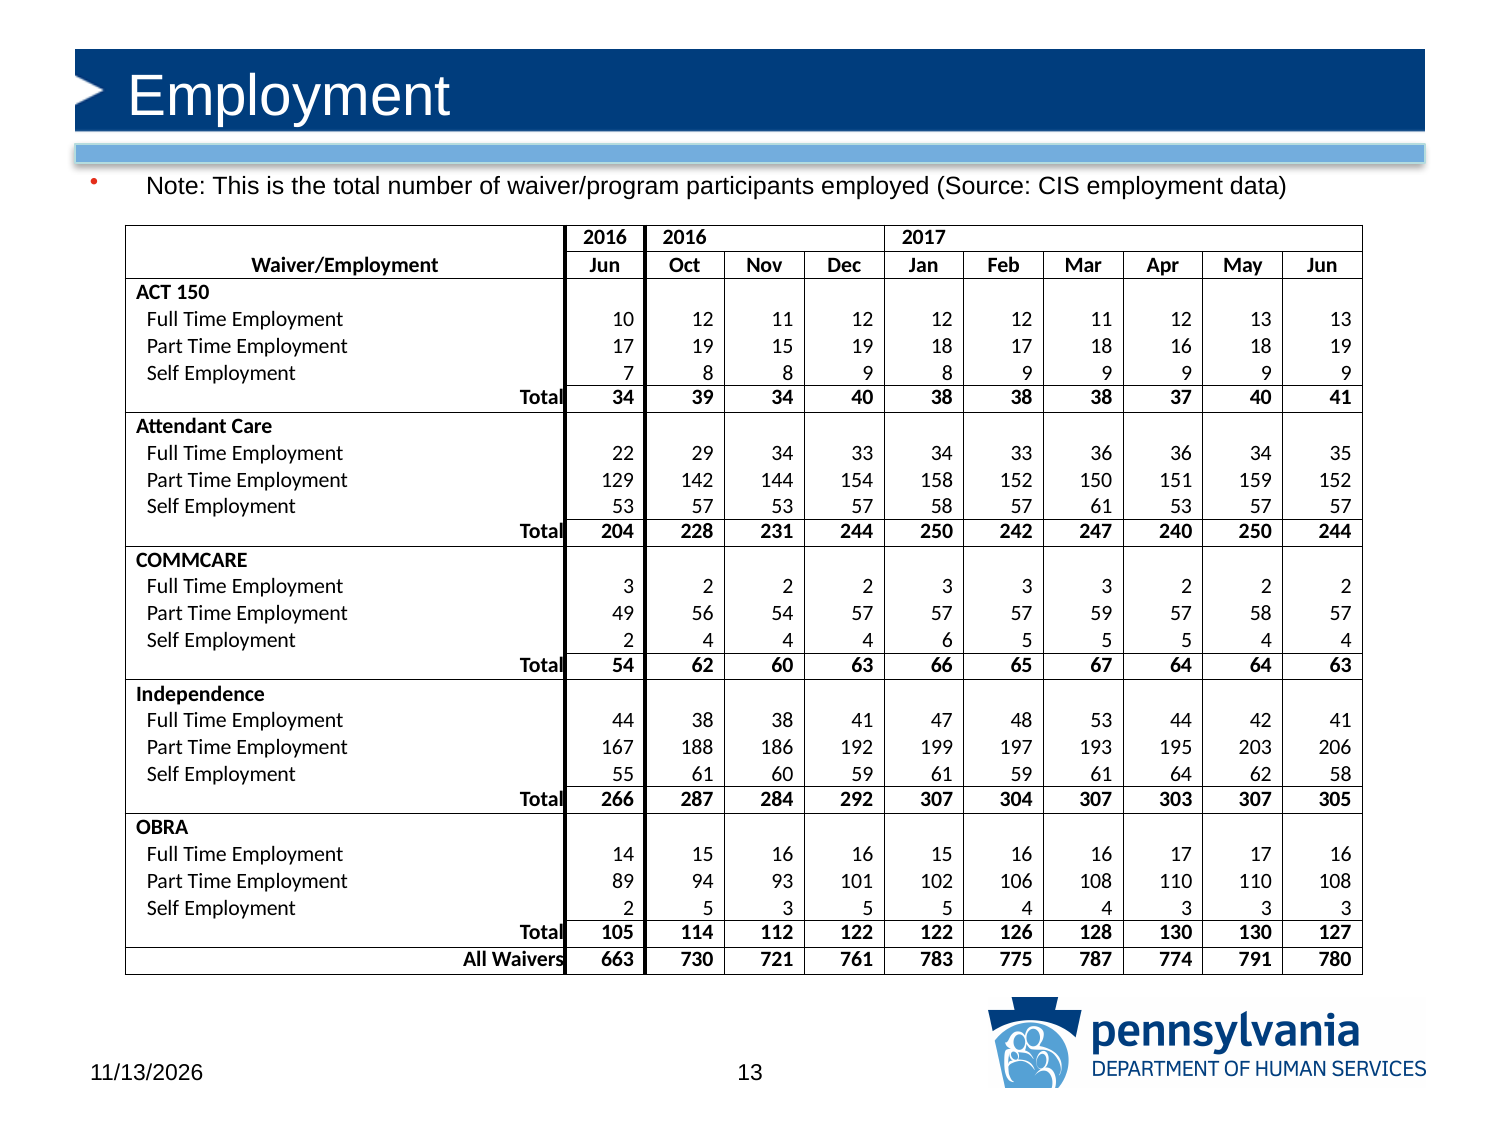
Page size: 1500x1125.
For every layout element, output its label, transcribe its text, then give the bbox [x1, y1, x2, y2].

table_cell 5 [1124, 626, 1202, 653]
table_cell 303 [1124, 787, 1202, 813]
table_cell [725, 680, 804, 707]
table_cell 2 [1283, 573, 1362, 600]
table_cell 34 [567, 386, 643, 412]
table_cell [1044, 547, 1123, 573]
table_cell 2 [647, 573, 724, 600]
table_cell 36 [1124, 439, 1202, 466]
table_cell 15 [647, 840, 724, 867]
table_cell May [1203, 252, 1282, 278]
table_cell 4 [805, 626, 884, 653]
table_cell 780 [1283, 948, 1362, 974]
table_cell 9 [1283, 359, 1362, 385]
table_cell 244 [805, 520, 884, 546]
table_cell 9 [805, 359, 884, 385]
table_cell [1203, 547, 1282, 573]
table_header [1283, 226, 1362, 251]
table_cell [647, 279, 724, 305]
table_cell Independence [126, 680, 563, 707]
table_cell [725, 547, 804, 573]
table_cell 8 [885, 359, 963, 385]
table_cell 186 [725, 733, 804, 760]
slide_number 13 [575, 1050, 925, 1091]
table_cell 58 [885, 493, 963, 519]
table_cell 53 [567, 493, 643, 519]
table_cell 14 [567, 840, 643, 867]
table_cell 110 [1203, 867, 1282, 894]
table_cell 59 [805, 760, 884, 786]
table_cell 17 [567, 332, 643, 359]
table_cell 761 [805, 948, 884, 974]
table_cell [647, 547, 724, 573]
table_cell 105 [567, 921, 643, 947]
table_cell 101 [805, 867, 884, 894]
table_cell 57 [1124, 600, 1202, 626]
table_cell [885, 279, 963, 305]
table_cell Part Time Employment [126, 600, 563, 626]
table_cell [885, 680, 963, 707]
table_cell Part Time Employment [126, 466, 563, 493]
table_cell 787 [1044, 948, 1123, 974]
table_cell 197 [964, 733, 1043, 760]
table_cell COMMCARE [126, 547, 563, 573]
table_cell 307 [1044, 787, 1123, 813]
table_cell Attendant Care [126, 413, 563, 439]
table_cell 130 [1203, 921, 1282, 947]
table_cell 783 [885, 948, 963, 974]
table_cell 284 [725, 787, 804, 813]
table_cell 3 [567, 573, 643, 600]
table_cell Self Employment [126, 894, 563, 921]
table_header 2017 [885, 226, 964, 251]
table_cell 2 [1124, 573, 1202, 600]
title Employment [112, 50, 1425, 125]
table_cell 5 [885, 894, 963, 920]
table_cell 42 [1203, 707, 1282, 733]
table_cell 57 [805, 493, 884, 519]
table_cell 13 [1203, 305, 1282, 332]
table_cell 17 [964, 332, 1043, 359]
table_cell 40 [805, 386, 884, 412]
table_cell 19 [805, 332, 884, 359]
table_cell Self Employment [126, 493, 563, 519]
table_cell 775 [964, 948, 1043, 974]
table_cell 2 [567, 894, 643, 920]
table_cell [1203, 279, 1282, 305]
table_cell [964, 547, 1043, 573]
table_cell 2 [1203, 573, 1282, 600]
table_cell [805, 279, 884, 305]
table_cell 67 [1044, 654, 1123, 679]
table_cell 15 [725, 332, 804, 359]
table_cell Full Time Employment [126, 305, 563, 332]
table_cell Waiver/Employment [126, 252, 563, 278]
table_cell Full Time Employment [126, 707, 563, 733]
table_cell Total [126, 519, 563, 546]
table_cell Self Employment [126, 626, 563, 653]
table_cell Apr [1124, 252, 1202, 278]
table_cell 61 [1044, 493, 1123, 519]
table_cell 247 [1044, 520, 1123, 546]
table_cell 18 [1203, 332, 1282, 359]
table_header [126, 226, 563, 252]
table_cell [567, 279, 643, 305]
table_cell 108 [1283, 867, 1362, 894]
table_cell 3 [1044, 573, 1123, 600]
table_cell 102 [885, 867, 963, 894]
table_cell [647, 814, 724, 840]
table_cell 41 [805, 707, 884, 733]
table_cell 59 [1044, 600, 1123, 626]
table_cell 242 [964, 520, 1043, 546]
table_cell 16 [725, 840, 804, 867]
table_header [725, 226, 804, 251]
table_cell 5 [1044, 626, 1123, 653]
table_cell 34 [1203, 439, 1282, 466]
table_cell 9 [964, 359, 1043, 385]
table_cell Part Time Employment [126, 733, 563, 760]
table_cell 4 [647, 626, 724, 653]
table_cell 15 [885, 840, 963, 867]
table_cell 2 [725, 573, 804, 600]
table_cell 152 [1283, 466, 1362, 493]
table_cell Total [126, 921, 563, 947]
table_cell [964, 413, 1043, 439]
table_cell 12 [805, 305, 884, 332]
table_cell 192 [805, 733, 884, 760]
table_cell 57 [885, 600, 963, 626]
table_cell Feb [964, 252, 1043, 278]
table_cell 65 [964, 654, 1043, 679]
table_cell [964, 680, 1043, 707]
table_cell 10 [567, 305, 643, 332]
table_cell 53 [1044, 707, 1123, 733]
table_cell 62 [647, 654, 724, 679]
table_cell [567, 413, 643, 439]
table_cell 114 [647, 921, 724, 947]
table_cell 35 [1283, 439, 1362, 466]
table_cell 4 [1044, 894, 1123, 920]
table_cell 188 [647, 733, 724, 760]
table_cell 38 [1044, 386, 1123, 412]
table_cell 61 [1044, 760, 1123, 786]
table_cell Nov [725, 252, 804, 278]
table_cell Part Time Employment [126, 332, 563, 359]
table_cell 128 [1044, 921, 1123, 947]
table_cell 63 [1283, 654, 1362, 679]
table_cell [1124, 279, 1202, 305]
table_cell 11 [1044, 305, 1123, 332]
table_cell 60 [725, 760, 804, 786]
table_cell [1124, 413, 1202, 439]
table_cell [1283, 814, 1362, 840]
table_cell 38 [647, 707, 724, 733]
table_cell 3 [725, 894, 804, 920]
table_cell 144 [725, 466, 804, 493]
table_cell [567, 814, 643, 840]
table_cell 3 [1203, 894, 1282, 920]
table_cell 94 [647, 867, 724, 894]
table_cell 195 [1124, 733, 1202, 760]
table_cell 57 [1283, 493, 1362, 519]
table_cell 150 [1044, 466, 1123, 493]
table_cell 152 [964, 466, 1043, 493]
table_cell 158 [885, 466, 963, 493]
table_cell 5 [964, 626, 1043, 653]
table_cell 774 [1124, 948, 1202, 974]
table_cell [1124, 814, 1202, 840]
table_cell [725, 814, 804, 840]
table_cell [805, 413, 884, 439]
table_cell 126 [964, 921, 1043, 947]
table_cell 204 [567, 520, 643, 546]
table_cell [1044, 413, 1123, 439]
table_cell 57 [1203, 493, 1282, 519]
table_cell 9 [1044, 359, 1123, 385]
table_cell 791 [1203, 948, 1282, 974]
table_cell 38 [725, 707, 804, 733]
table_cell 64 [1203, 654, 1282, 679]
table_cell 53 [1124, 493, 1202, 519]
table_cell 7 [567, 359, 643, 385]
table_cell 250 [885, 520, 963, 546]
table_cell 60 [725, 654, 804, 679]
table_header [1123, 226, 1203, 251]
table_cell 53 [725, 493, 804, 519]
table_cell [725, 279, 804, 305]
table_cell 305 [1283, 787, 1362, 813]
table_cell 8 [725, 359, 804, 385]
table_cell 36 [1044, 439, 1123, 466]
table_cell 33 [964, 439, 1043, 466]
table_cell 11 [725, 305, 804, 332]
table_cell All Waivers [126, 948, 563, 974]
table_cell [964, 279, 1043, 305]
table_cell 159 [1203, 466, 1282, 493]
table_cell 61 [647, 760, 724, 786]
table_cell 41 [1283, 707, 1362, 733]
table_cell 34 [725, 386, 804, 412]
table_cell 38 [885, 386, 963, 412]
picture [75, 49, 1425, 138]
table_cell 16 [964, 840, 1043, 867]
table_cell 64 [1124, 654, 1202, 679]
table_cell 17 [1124, 840, 1202, 867]
table_cell 4 [964, 894, 1043, 920]
table_cell 106 [964, 867, 1043, 894]
table_cell OBRA [126, 814, 563, 840]
table_cell 16 [805, 840, 884, 867]
table_cell 307 [1203, 787, 1282, 813]
table_cell 57 [964, 493, 1043, 519]
table_cell 47 [885, 707, 963, 733]
picture [988, 997, 1426, 1088]
table_cell 93 [725, 867, 804, 894]
table_cell Total [126, 787, 563, 813]
table_cell 151 [1124, 466, 1202, 493]
table_cell 34 [725, 439, 804, 466]
table_cell 228 [647, 520, 724, 546]
list Note: This is the total number of waiver/program participants employed (Source: CIS employment data) [75, 162, 1313, 213]
table_cell 663 [567, 948, 643, 974]
table_cell 57 [964, 600, 1043, 626]
table_cell 3 [964, 573, 1043, 600]
table_cell 40 [1203, 386, 1282, 412]
table_cell 244 [1283, 520, 1362, 546]
table_cell 240 [1124, 520, 1202, 546]
table_header [804, 226, 884, 251]
table_header [964, 226, 1044, 251]
table_cell [1283, 413, 1362, 439]
table_cell ACT 150 [126, 279, 563, 305]
table_cell 54 [567, 654, 643, 679]
table_cell 12 [647, 305, 724, 332]
table_cell 2 [805, 573, 884, 600]
table_cell 58 [1203, 600, 1282, 626]
table_cell 3 [1124, 894, 1202, 920]
table_cell [964, 814, 1043, 840]
table_cell 129 [567, 466, 643, 493]
table_cell [805, 814, 884, 840]
table_cell 33 [805, 439, 884, 466]
table_cell 8 [647, 359, 724, 385]
table_cell 154 [805, 466, 884, 493]
table_cell 730 [647, 948, 724, 974]
table_cell [1124, 547, 1202, 573]
table_cell [805, 547, 884, 573]
table_cell 292 [805, 787, 884, 813]
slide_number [74, 1049, 426, 1091]
table_cell 59 [964, 760, 1043, 786]
table_cell [1044, 680, 1123, 707]
table_cell Jan [885, 252, 963, 278]
table_cell 3 [1283, 894, 1362, 920]
table_cell 18 [885, 332, 963, 359]
table_cell 29 [647, 439, 724, 466]
table_header 2016 [647, 226, 725, 251]
table_cell Oct [647, 252, 724, 278]
table_cell 61 [885, 760, 963, 786]
table_cell [567, 680, 643, 707]
table_cell 57 [805, 600, 884, 626]
table_cell 39 [647, 386, 724, 412]
table_cell 307 [885, 787, 963, 813]
table_cell 130 [1124, 921, 1202, 947]
table_cell 55 [567, 760, 643, 786]
table_cell 34 [885, 439, 963, 466]
table_cell Self Employment [126, 359, 563, 386]
table_cell 22 [567, 439, 643, 466]
table_cell [1203, 413, 1282, 439]
table_cell [1283, 279, 1362, 305]
table_cell Self Employment [126, 760, 563, 787]
table_cell 112 [725, 921, 804, 947]
table_cell 48 [964, 707, 1043, 733]
table_cell Full Time Employment [126, 840, 563, 867]
table_cell 231 [725, 520, 804, 546]
table_cell 122 [805, 921, 884, 947]
table_cell [885, 547, 963, 573]
table_cell [1283, 680, 1362, 707]
table_cell Total [126, 386, 563, 412]
table_cell [647, 413, 724, 439]
table_cell 13 [1283, 305, 1362, 332]
table_cell [1283, 547, 1362, 573]
table_cell 5 [805, 894, 884, 920]
table_cell 203 [1203, 733, 1282, 760]
table_header [1044, 226, 1123, 251]
table_cell Total [126, 653, 563, 679]
table_cell Full Time Employment [126, 439, 563, 466]
table_cell 12 [885, 305, 963, 332]
table_cell 41 [1283, 386, 1362, 412]
table_cell Part Time Employment [126, 867, 563, 894]
table_cell 122 [885, 921, 963, 947]
table_cell 142 [647, 466, 724, 493]
table_cell 44 [567, 707, 643, 733]
table_cell [805, 680, 884, 707]
table_cell Mar [1044, 252, 1123, 278]
table_cell 127 [1283, 921, 1362, 947]
table_cell 37 [1124, 386, 1202, 412]
table_cell 38 [964, 386, 1043, 412]
table_cell [1203, 680, 1282, 707]
table_cell 6 [885, 626, 963, 653]
table_cell 108 [1044, 867, 1123, 894]
table_cell [885, 814, 963, 840]
table_cell [647, 680, 724, 707]
table_cell 49 [567, 600, 643, 626]
table_cell 12 [1124, 305, 1202, 332]
table_cell 64 [1124, 760, 1202, 786]
table_cell 206 [1283, 733, 1362, 760]
table_header [1203, 226, 1283, 251]
table_cell 17 [1203, 840, 1282, 867]
table_cell [1044, 814, 1123, 840]
table_cell Full Time Employment [126, 573, 563, 600]
table_cell 2 [567, 626, 643, 653]
table_cell 3 [885, 573, 963, 600]
table_cell 304 [964, 787, 1043, 813]
table_cell 199 [885, 733, 963, 760]
table_cell 9 [1203, 359, 1282, 385]
table_cell 4 [1203, 626, 1282, 653]
table_cell 16 [1124, 332, 1202, 359]
table_cell [1203, 814, 1282, 840]
table_cell [1044, 279, 1123, 305]
table_cell 54 [725, 600, 804, 626]
table_cell 4 [725, 626, 804, 653]
table_cell 16 [1283, 840, 1362, 867]
table_cell 250 [1203, 520, 1282, 546]
table_cell 721 [725, 948, 804, 974]
table_cell 57 [647, 493, 724, 519]
table_cell 12 [964, 305, 1043, 332]
table_cell 287 [647, 787, 724, 813]
table_cell 4 [1283, 626, 1362, 653]
table_cell 266 [567, 787, 643, 813]
table_cell 9 [1124, 359, 1202, 385]
table_cell 63 [805, 654, 884, 679]
table_cell 5 [647, 894, 724, 920]
table_cell 167 [567, 733, 643, 760]
table_cell [567, 547, 643, 573]
table_cell 56 [647, 600, 724, 626]
table_cell 110 [1124, 867, 1202, 894]
table_cell [885, 413, 963, 439]
table_cell 19 [1283, 332, 1362, 359]
table_cell 66 [885, 654, 963, 679]
table_cell 44 [1124, 707, 1202, 733]
table_header 2016 [567, 226, 643, 251]
table_cell Jun [567, 252, 643, 278]
table_cell 18 [1044, 332, 1123, 359]
table_cell 58 [1283, 760, 1362, 786]
table_cell 62 [1203, 760, 1282, 786]
table_cell Dec [805, 252, 884, 278]
table_cell Jun [1283, 252, 1362, 278]
table_cell 89 [567, 867, 643, 894]
table_cell 16 [1044, 840, 1123, 867]
table_cell 193 [1044, 733, 1123, 760]
table_cell 19 [647, 332, 724, 359]
table_cell [1124, 680, 1202, 707]
table_cell [725, 413, 804, 439]
table_cell 57 [1283, 600, 1362, 626]
